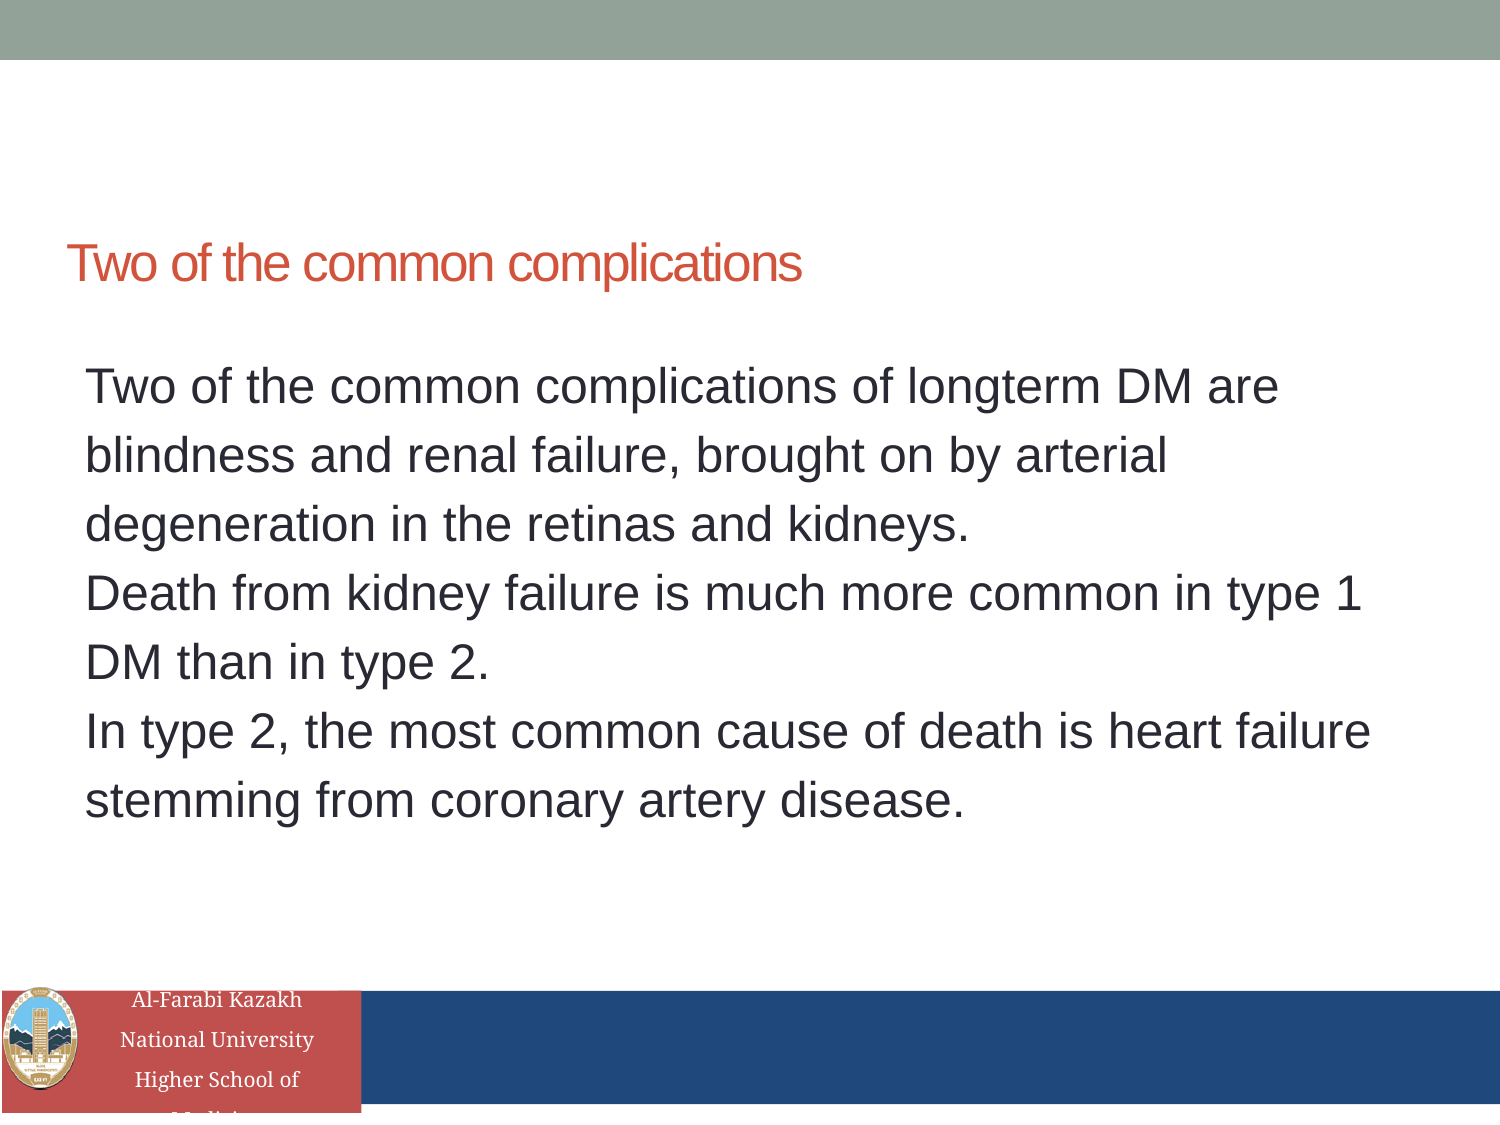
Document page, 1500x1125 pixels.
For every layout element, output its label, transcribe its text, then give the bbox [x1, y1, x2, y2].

list Two of the common complications of longterm DM are blindness and renal failure, brought on by arterial degeneration in the retinas and kidneys. Death from kidney failure is much more common in type 1 DM than in type 2. In type 2, the most common cause of death is heart failure stemming from coronary artery disease. [51, 329, 1449, 891]
title Two of the common complications [51, 213, 1449, 308]
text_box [0, 987, 1500, 1114]
